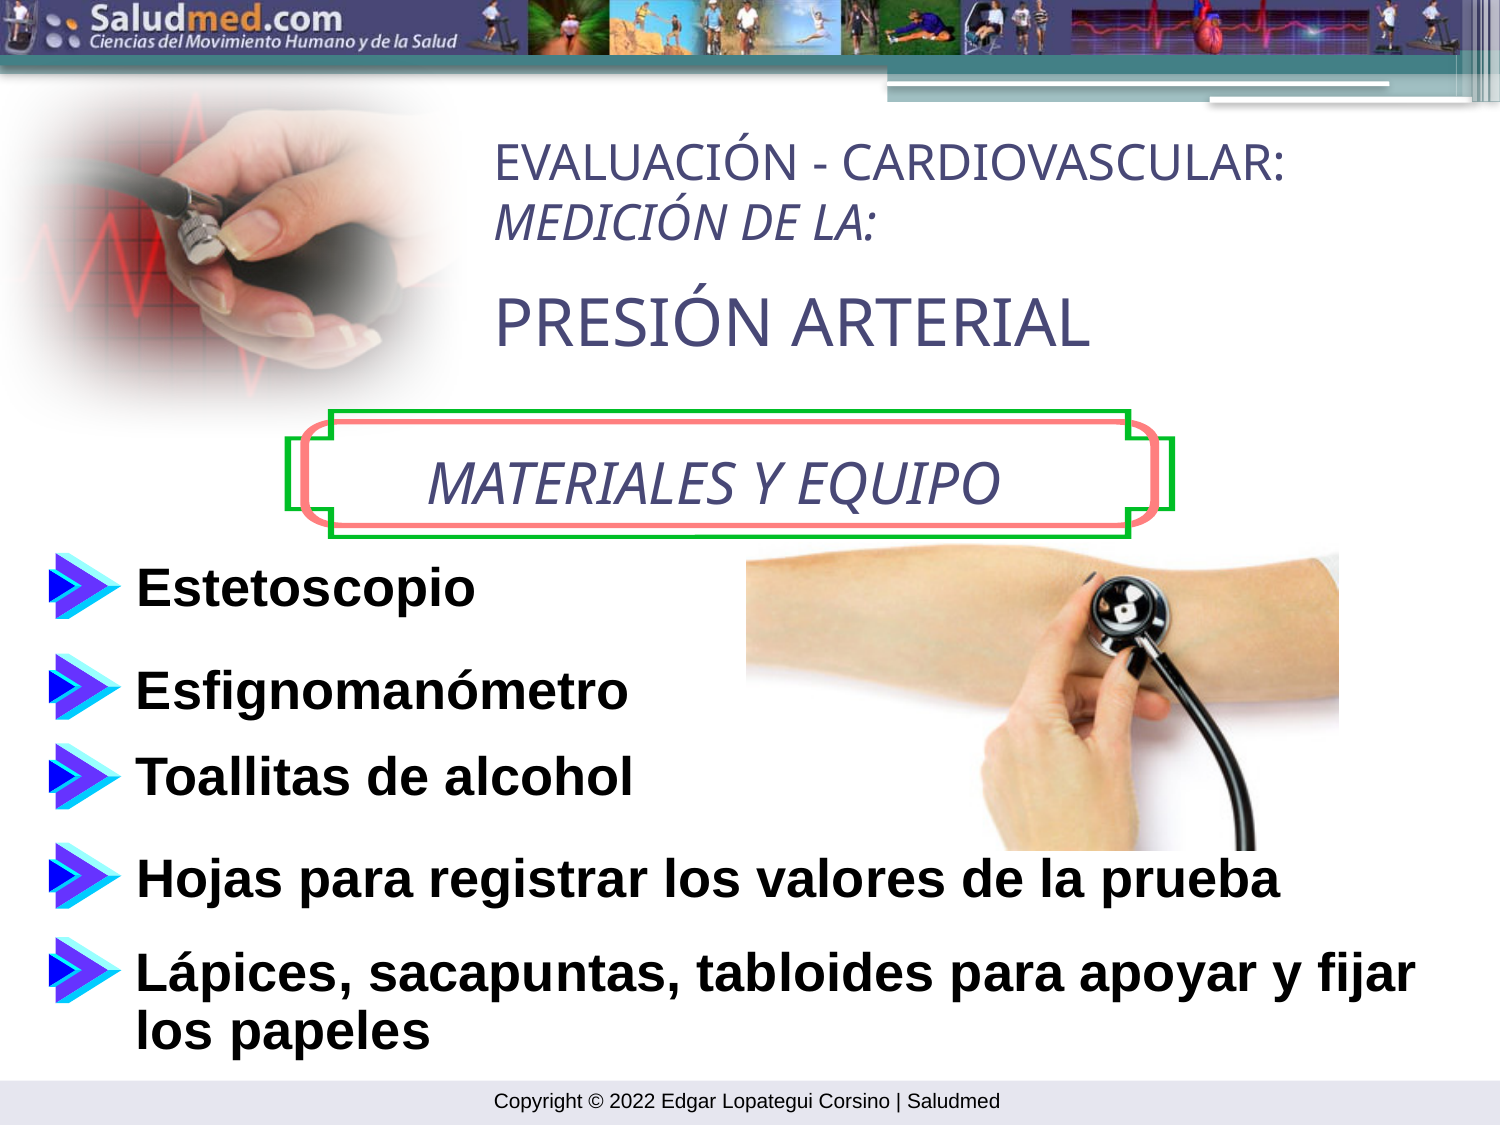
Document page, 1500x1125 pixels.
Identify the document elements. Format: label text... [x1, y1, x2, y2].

picture [48, 842, 122, 909]
picture [48, 936, 122, 1004]
picture [746, 542, 1339, 851]
picture [48, 653, 122, 720]
text_box Hojas para registrar los valores de la prueba [124, 848, 1424, 915]
text_box Estetoscopio [123, 552, 502, 626]
text_box PRESIÓN ARTERIAL [480, 284, 1294, 356]
text_box EVALUACIÓN - CARDIOVASCULAR: MEDICIÓN DE LA: [480, 113, 1483, 268]
text_box Toallitas de alcohol [125, 746, 691, 813]
text_box Lápices, sacapuntas, tabloides para apoyar y fijar los papeles [121, 937, 1451, 1069]
picture [0, 0, 1460, 540]
picture [48, 552, 122, 620]
picture [48, 742, 122, 810]
text_box Esfignomanómetro [122, 660, 691, 728]
